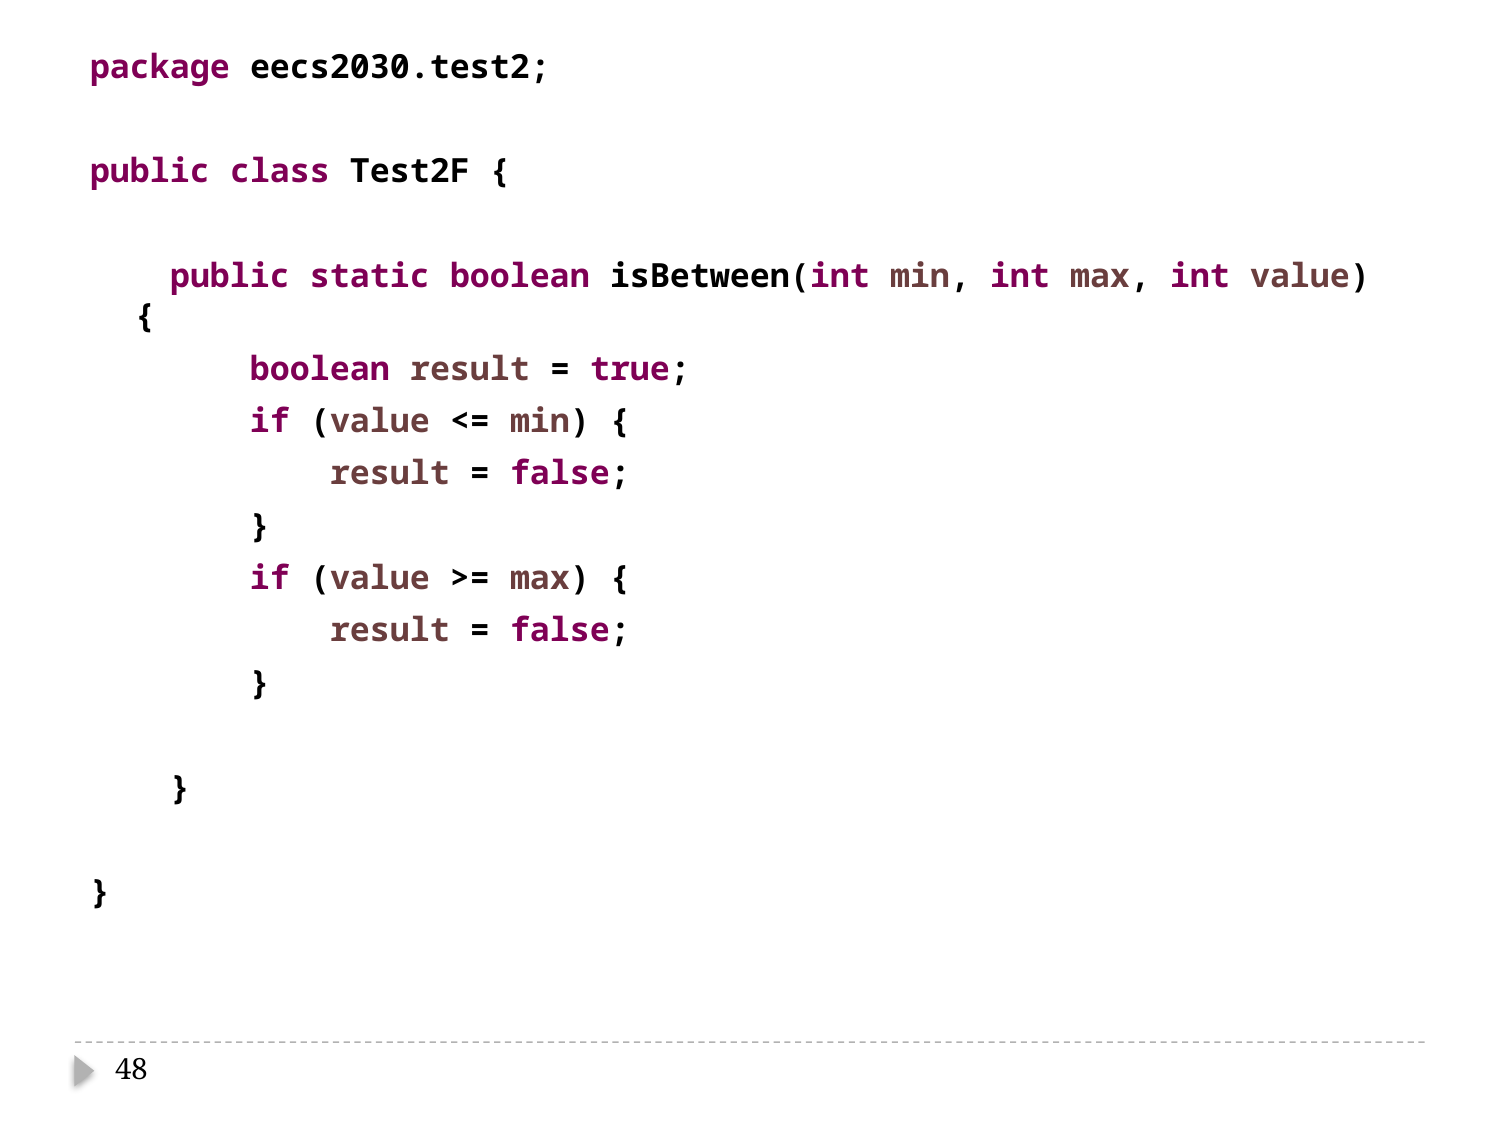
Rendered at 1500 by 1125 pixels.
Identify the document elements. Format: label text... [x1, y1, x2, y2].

list package eecs2030.test2; public class Test2F { public static boolean isBetween(int min, int max, int value) { boolean result = true; if (value <= min) { result = false; } if (value >= max) { result = false; } } } [74, 37, 1426, 1011]
slide_number 48 [100, 1042, 426, 1103]
